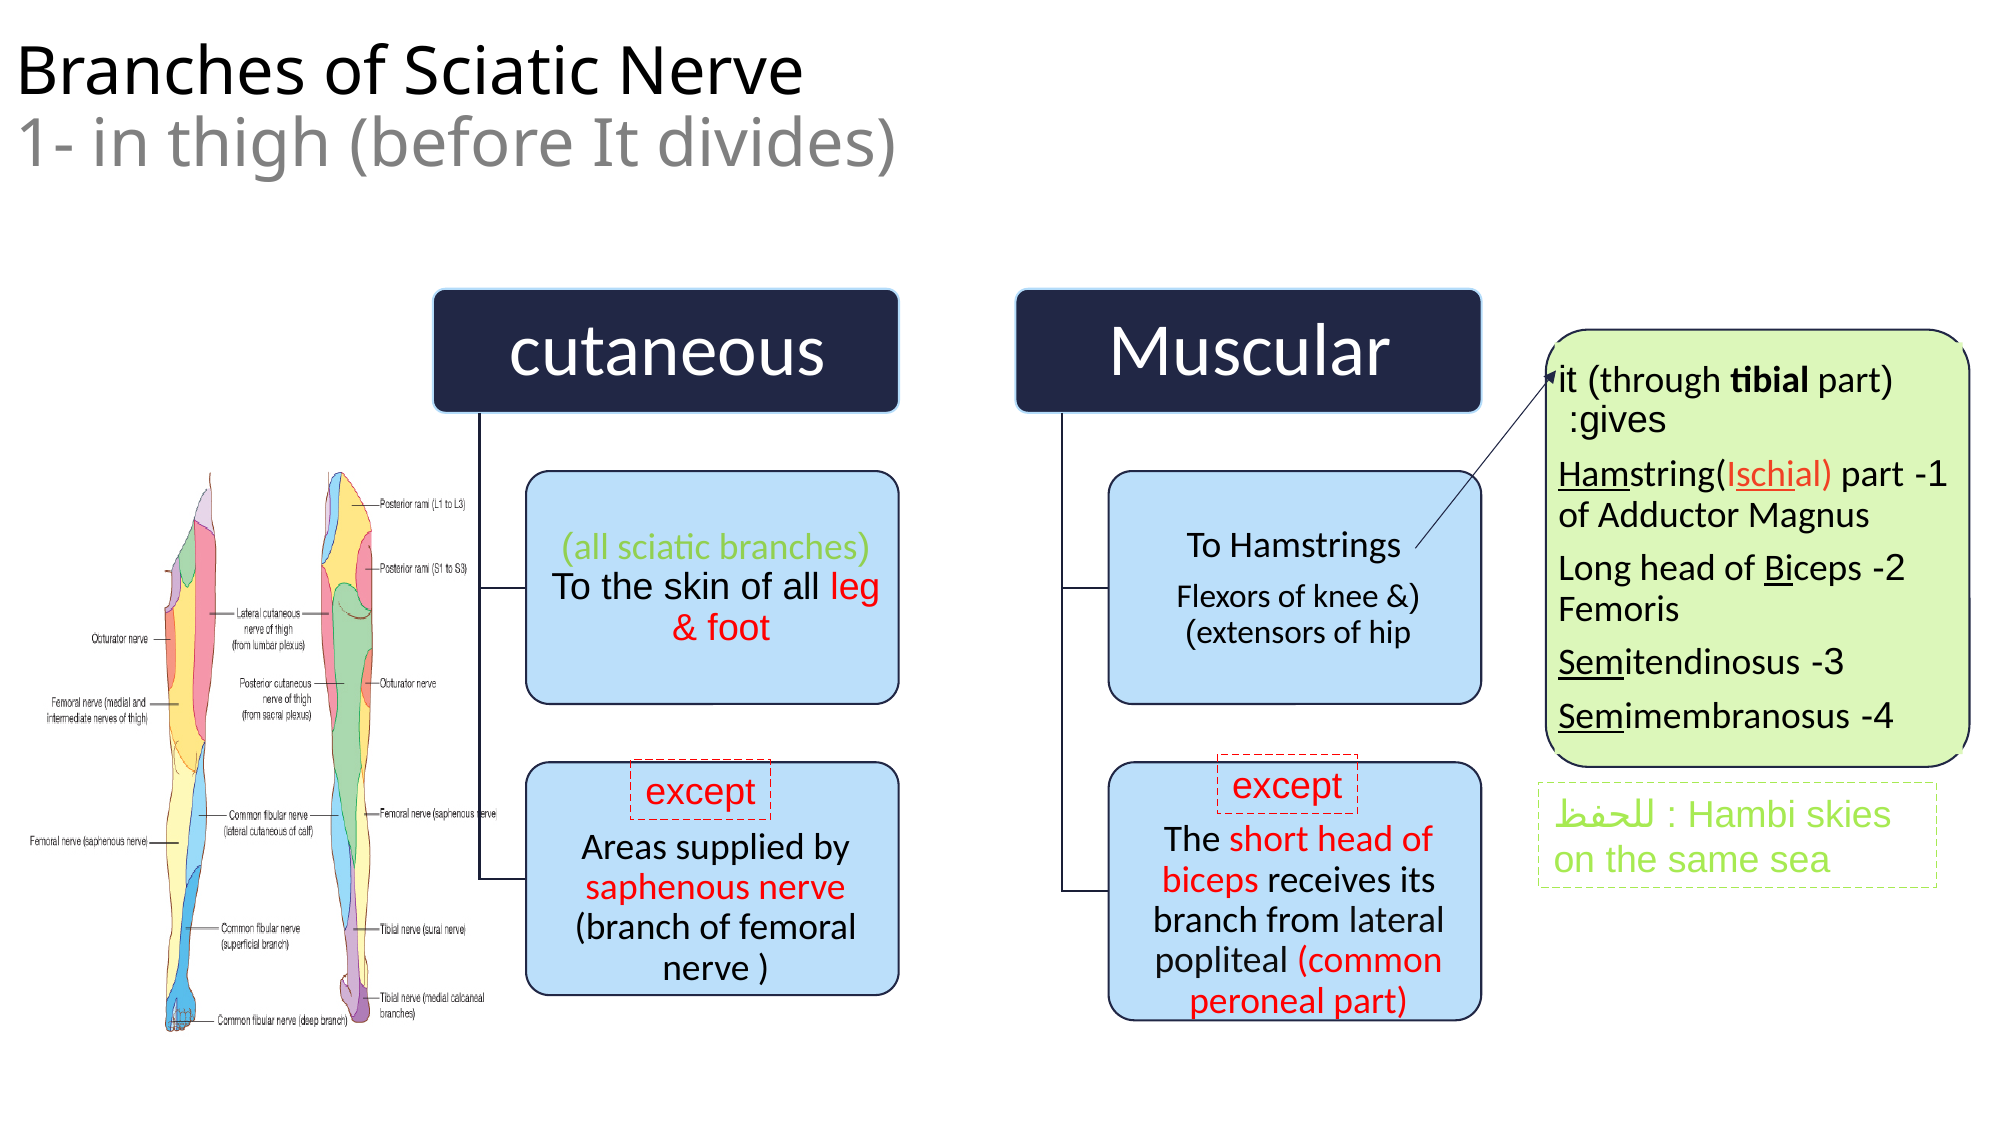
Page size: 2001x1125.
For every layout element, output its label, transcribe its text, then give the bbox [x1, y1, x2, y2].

text_box للحفظ : Hambi skies on the same sea [1538, 782, 1937, 888]
title Branches of Sciatic Nerve 1- in thigh (before It divides) [0, 0, 1725, 218]
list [432, 200, 1482, 1109]
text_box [1545, 329, 1970, 767]
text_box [1415, 370, 1557, 549]
picture [29, 471, 432, 1037]
